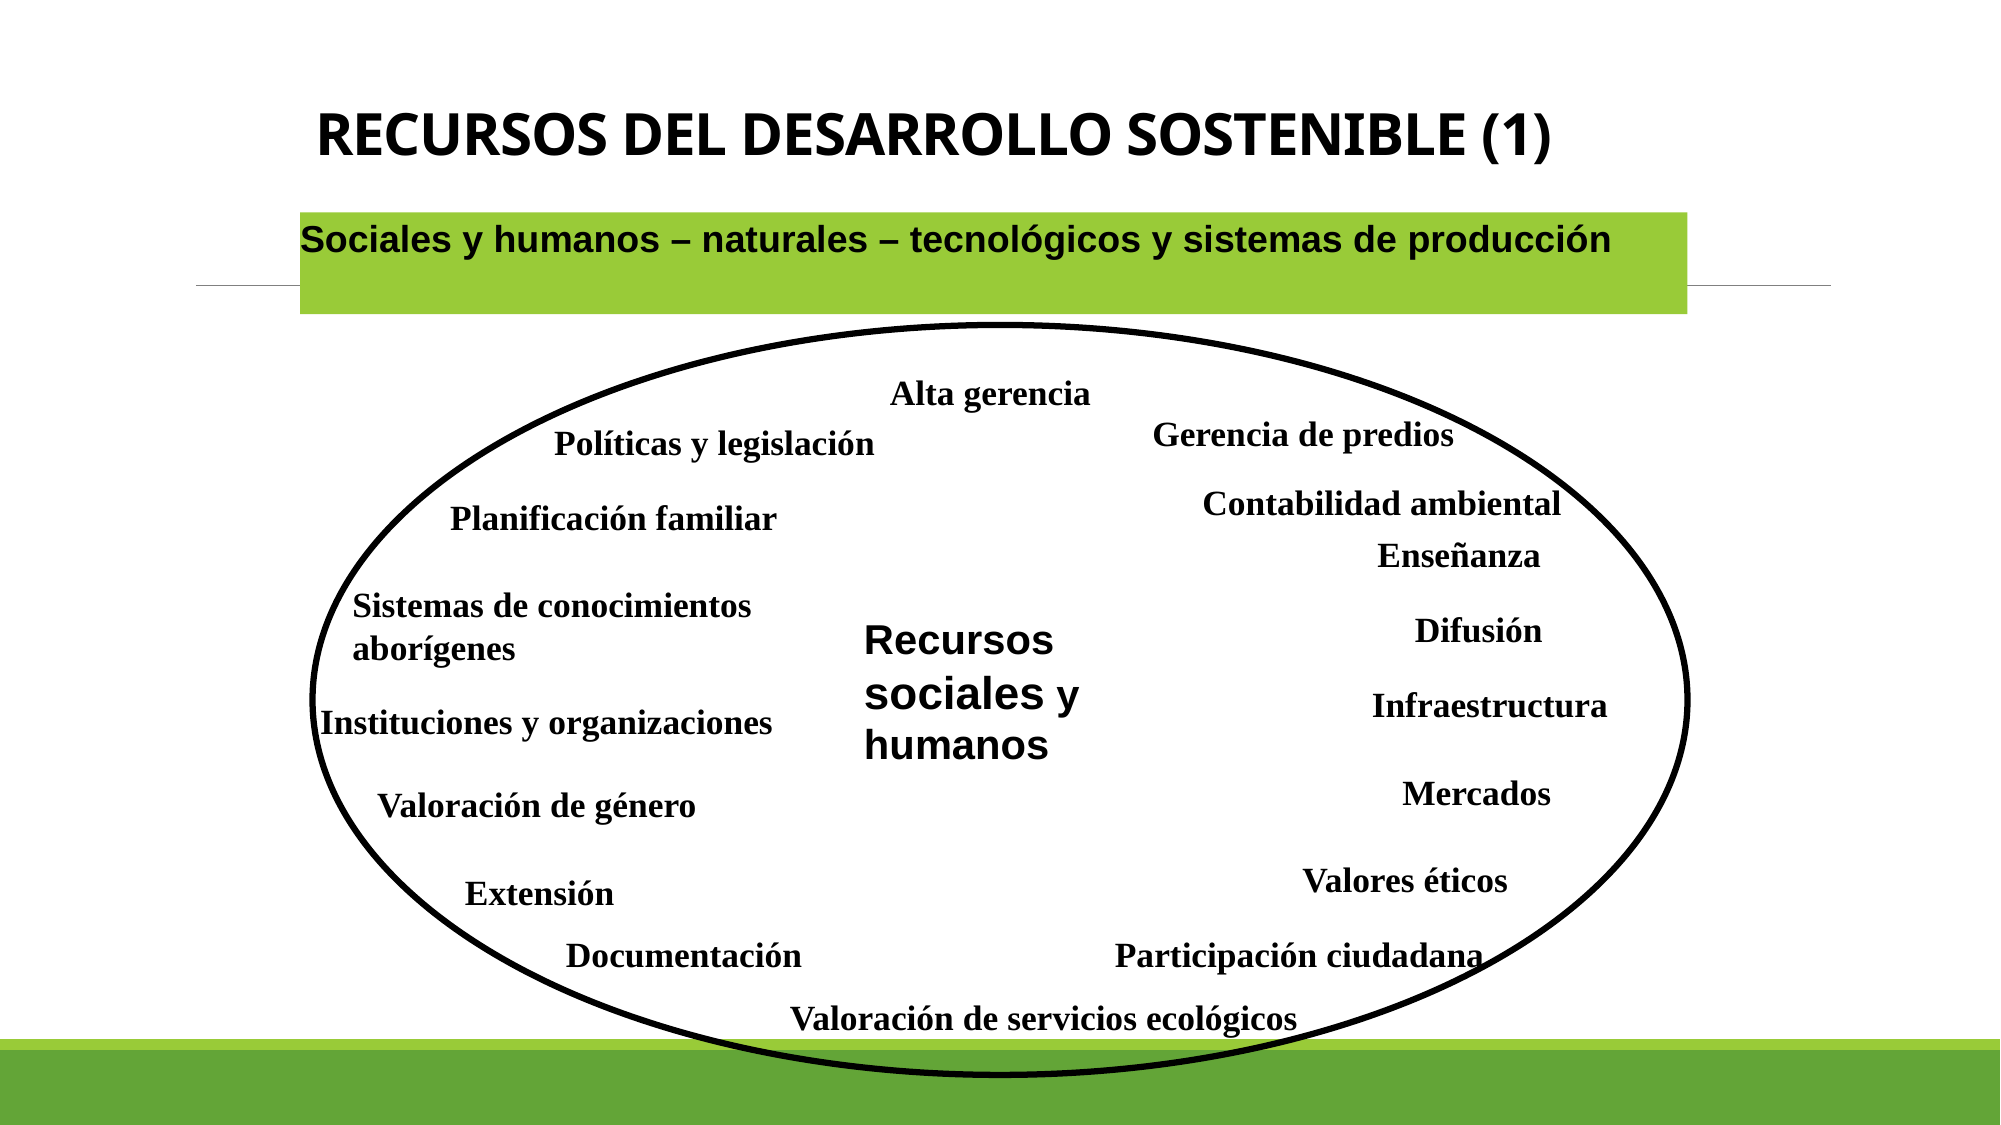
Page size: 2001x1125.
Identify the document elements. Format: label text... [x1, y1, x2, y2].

text_box Infraestructura [1357, 674, 1663, 733]
text_box Valoración de servicios ecológicos [774, 987, 1325, 1045]
text_box Valoración de género [362, 774, 740, 833]
text_box Valores éticos [1287, 849, 1550, 908]
text_box Políticas y legislación [539, 412, 900, 470]
title RECURSOS DEL DESARROLLO SOSTENIBLE (1) [300, 37, 1700, 175]
text_box Gerencia de predios [1137, 403, 1474, 462]
text_box Instituciones y organizaciones [305, 691, 813, 750]
text_box Participación ciudadana [1099, 924, 1520, 983]
text_box Difusión [1400, 599, 1663, 658]
text_box Extensión [450, 862, 713, 920]
text_box [312, 420, 1688, 1075]
text_box Mercados [1387, 762, 1650, 820]
text_box Sistemas de conocimientos aborígenes [337, 574, 888, 675]
list Sociales y humanos – naturales – tecnológicos y sistemas de producción [300, 212, 1688, 315]
text_box Planificación familiar [435, 487, 813, 545]
text_box Enseñanza [1362, 524, 1625, 583]
text_box Documentación [551, 924, 838, 983]
text_box Recursos sociales y humanos [849, 605, 1210, 776]
text_box Contabilidad ambiental [1187, 472, 1578, 531]
text_box [559, 324, 1420, 412]
text_box Alta gerencia [875, 362, 1138, 420]
